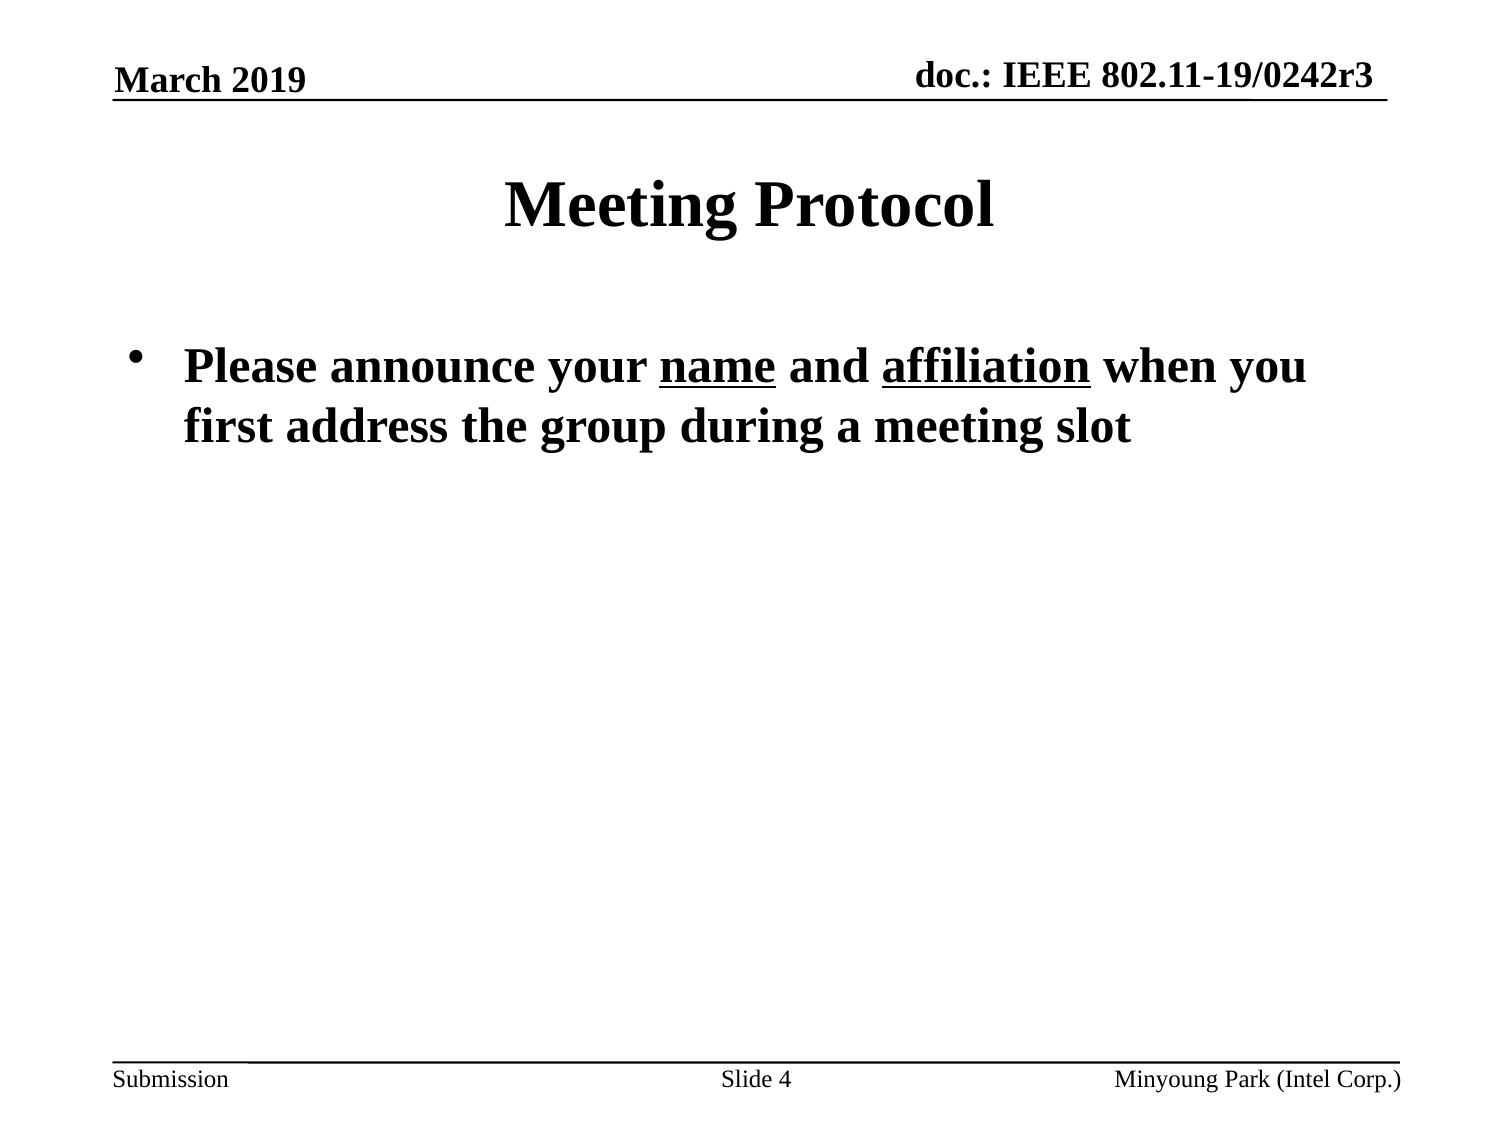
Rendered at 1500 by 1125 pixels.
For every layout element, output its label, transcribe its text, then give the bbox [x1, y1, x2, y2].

slide_number Slide 4 [712, 1061, 800, 1093]
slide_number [114, 54, 335, 101]
title Meeting Protocol [112, 112, 1388, 288]
list Please announce your name and affiliation when you first address the group during a meeting slot [112, 324, 1388, 1000]
footer Minyoung Park (Intel Corp.) [949, 1061, 1402, 1093]
